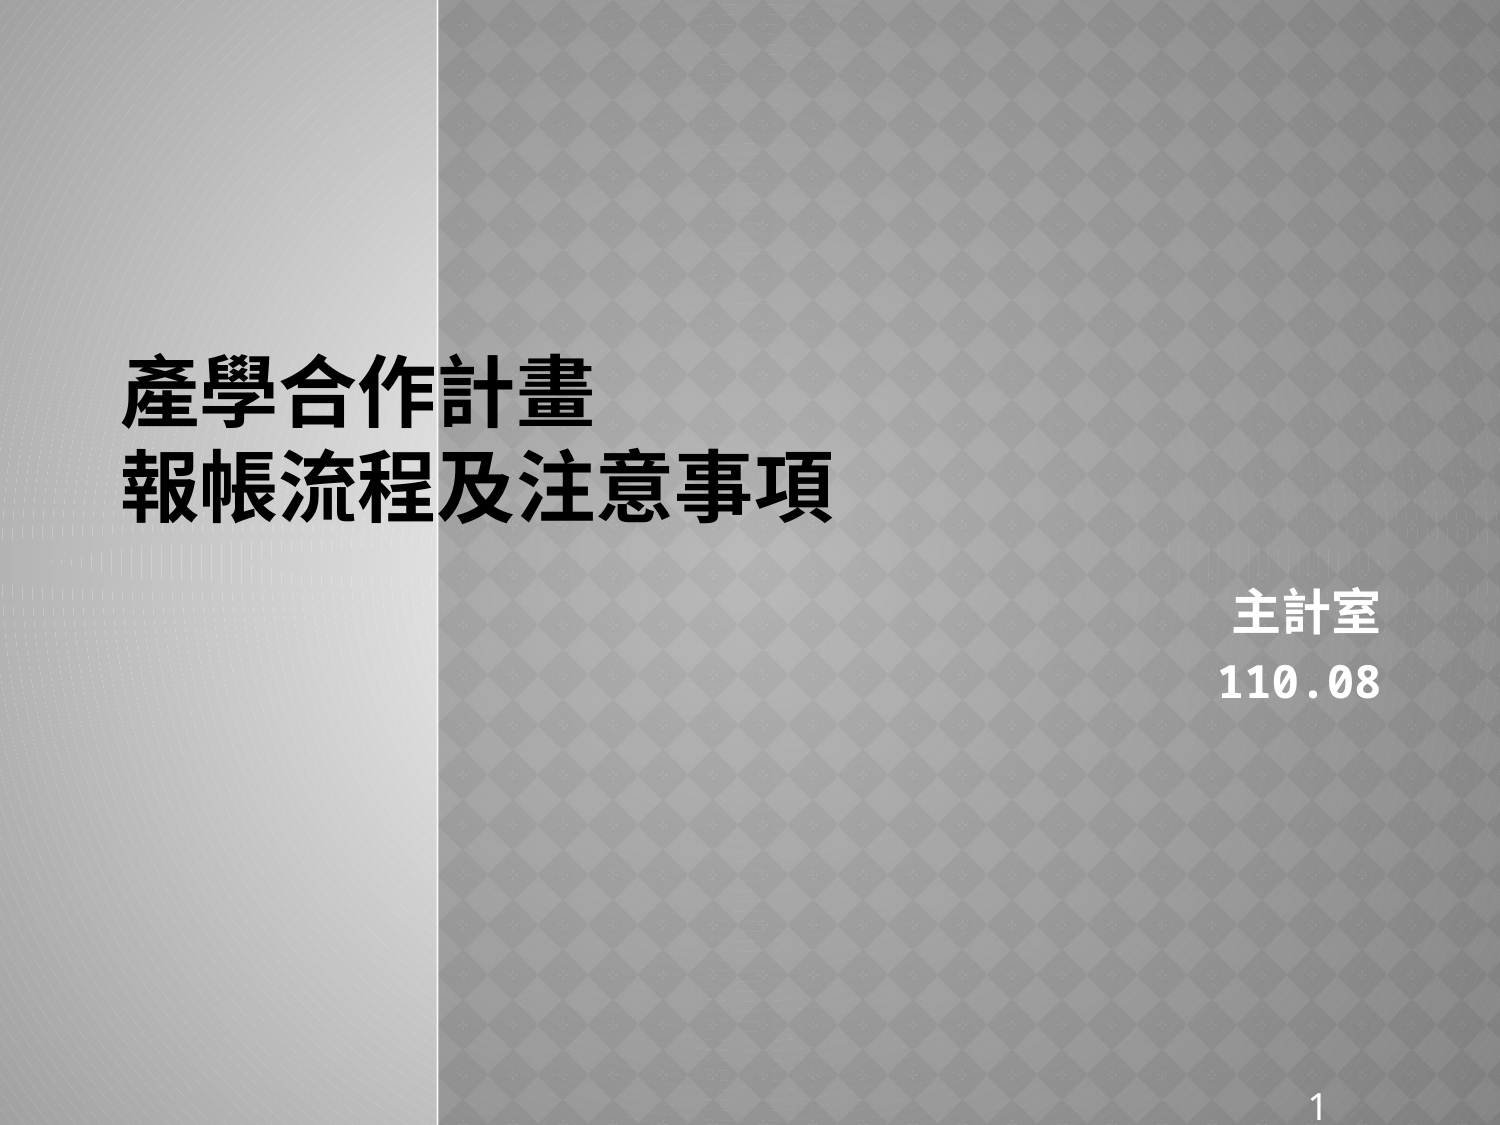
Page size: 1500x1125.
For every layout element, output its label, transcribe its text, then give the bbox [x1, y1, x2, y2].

title 產學合作計畫 報帳流程及注意事項 [112, 231, 1388, 532]
subtitle 主計室 110.08 [550, 580, 1390, 762]
slide_number 1 [1292, 1075, 1390, 1113]
